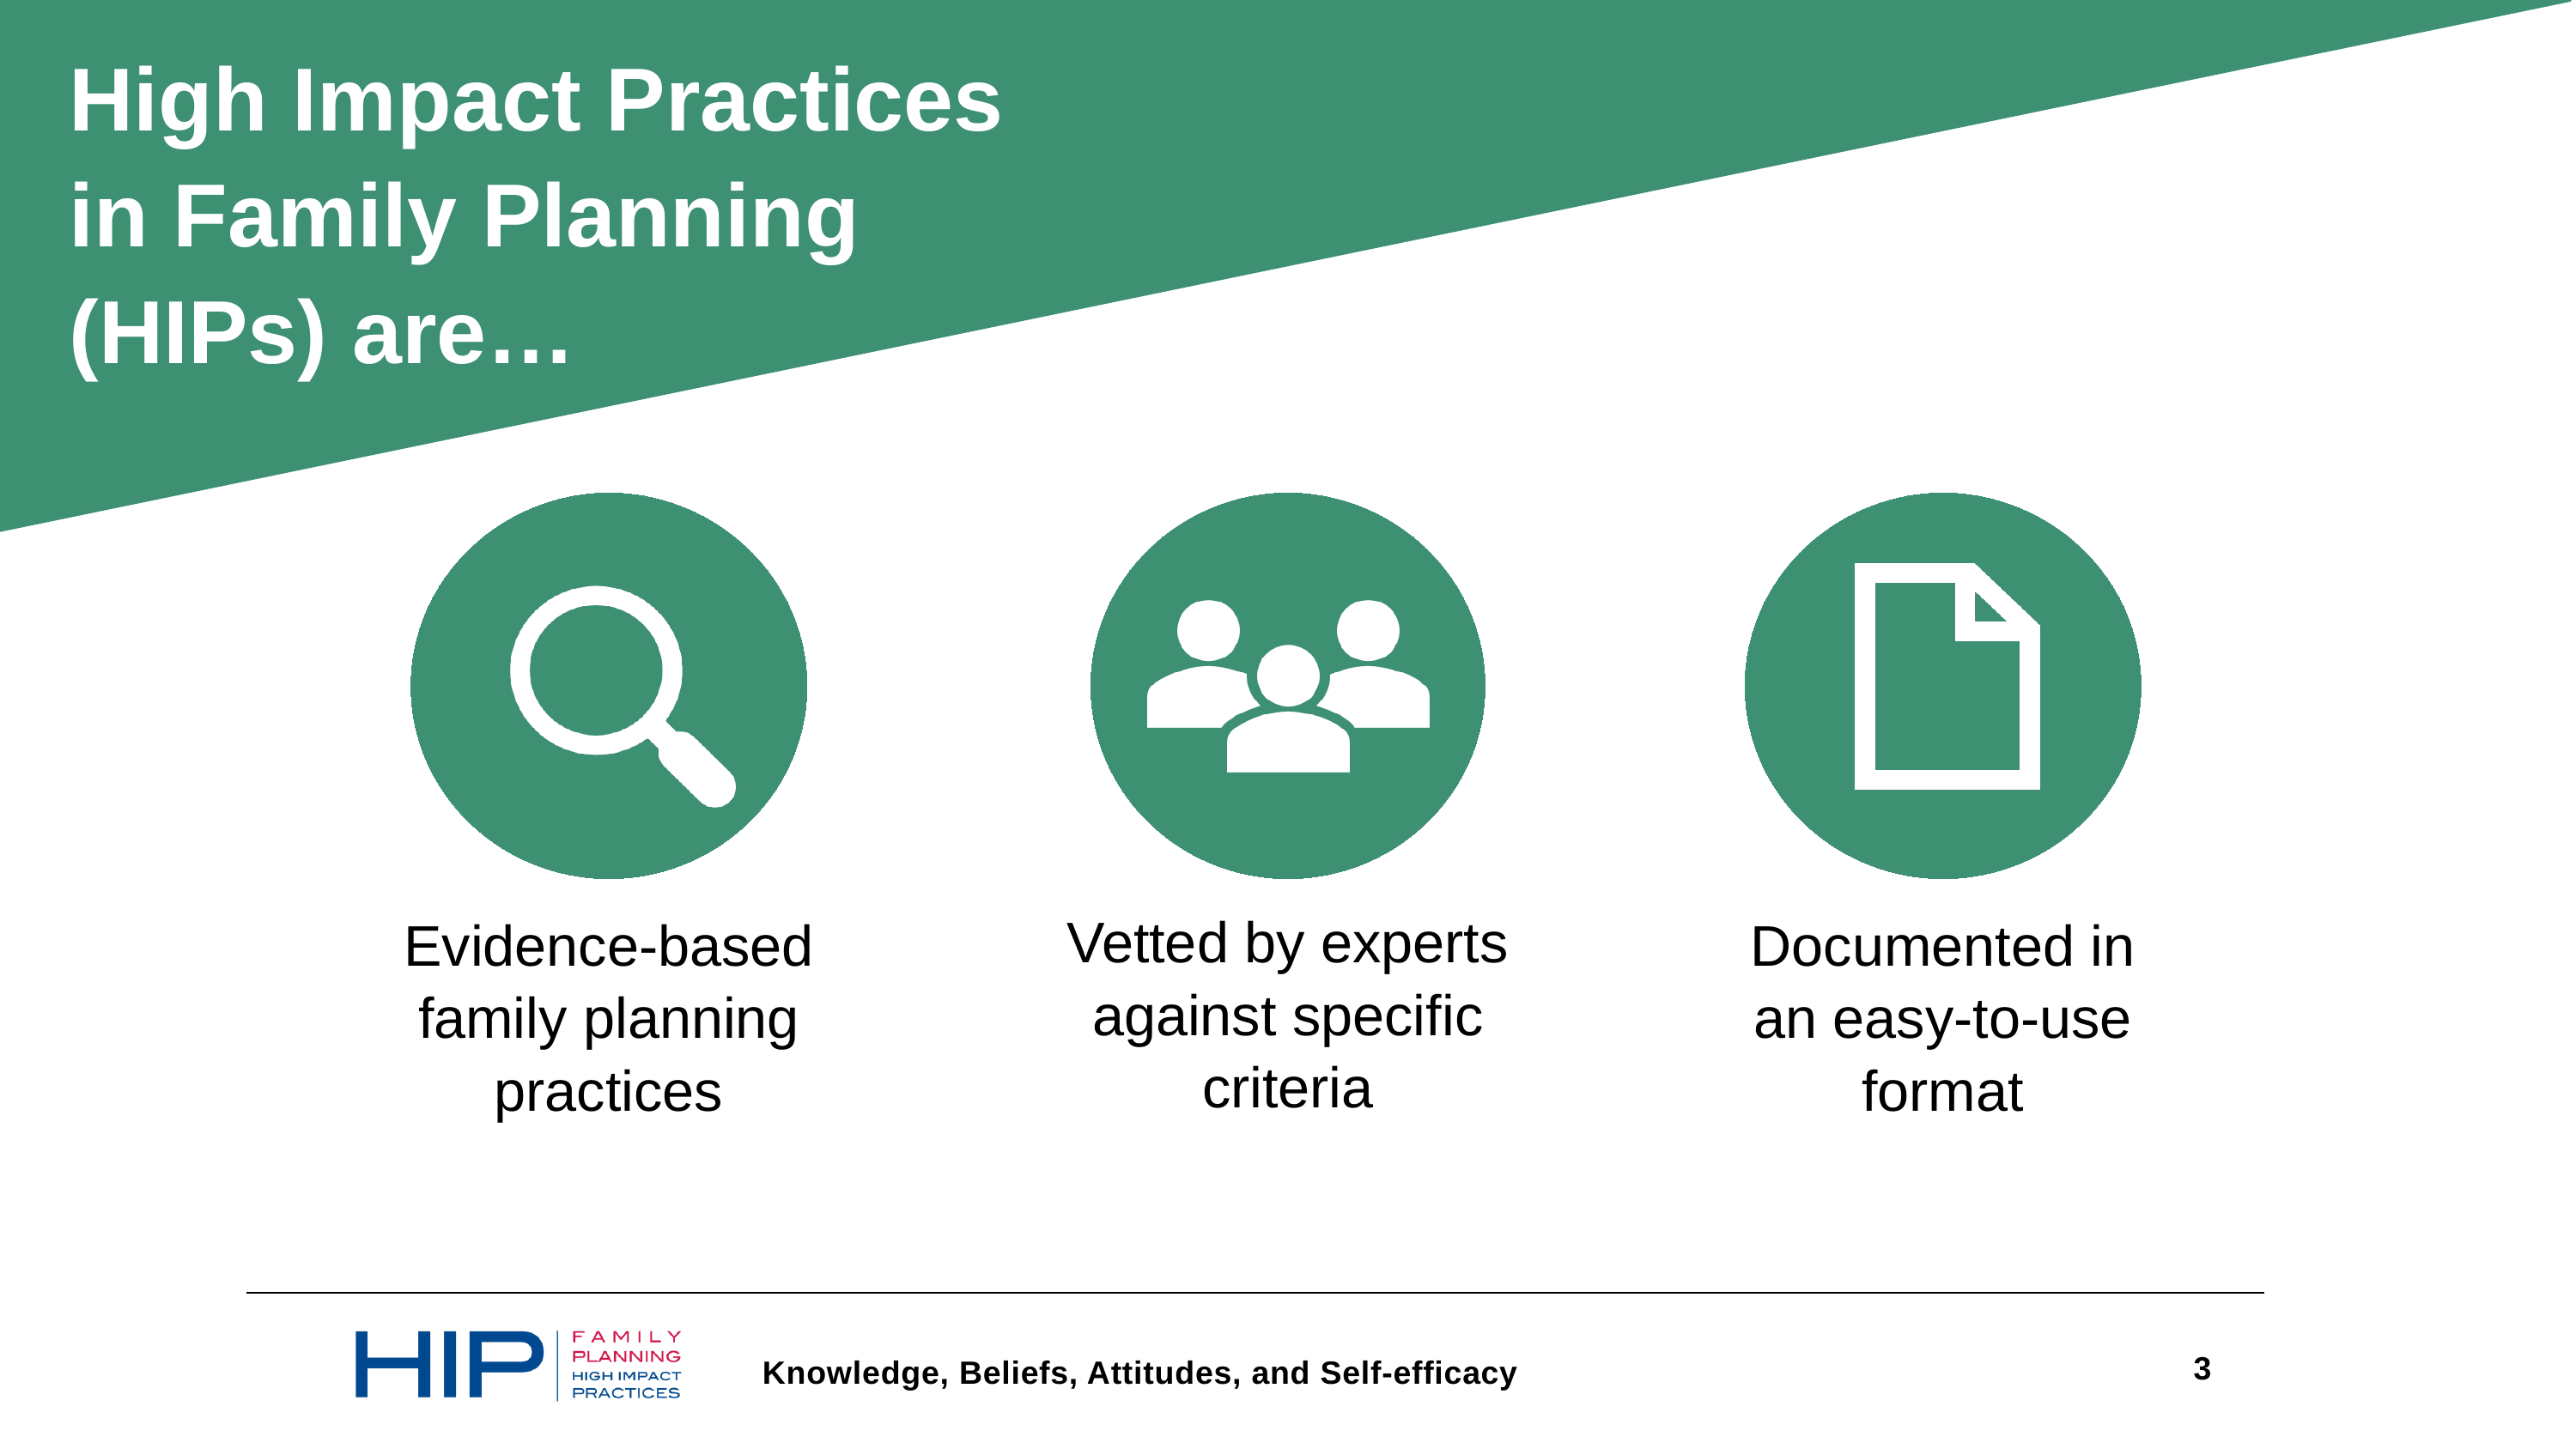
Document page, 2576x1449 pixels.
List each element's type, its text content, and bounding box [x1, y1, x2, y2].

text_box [1019, 493, 1557, 1119]
text_box [0, 0, 2572, 532]
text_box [1722, 493, 2165, 1122]
slide_number 3 [1923, 1341, 2225, 1393]
picture [348, 1323, 697, 1410]
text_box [340, 493, 878, 1122]
text_box High Impact Practices in Family Planning (HIPs) are… [69, 32, 1020, 381]
